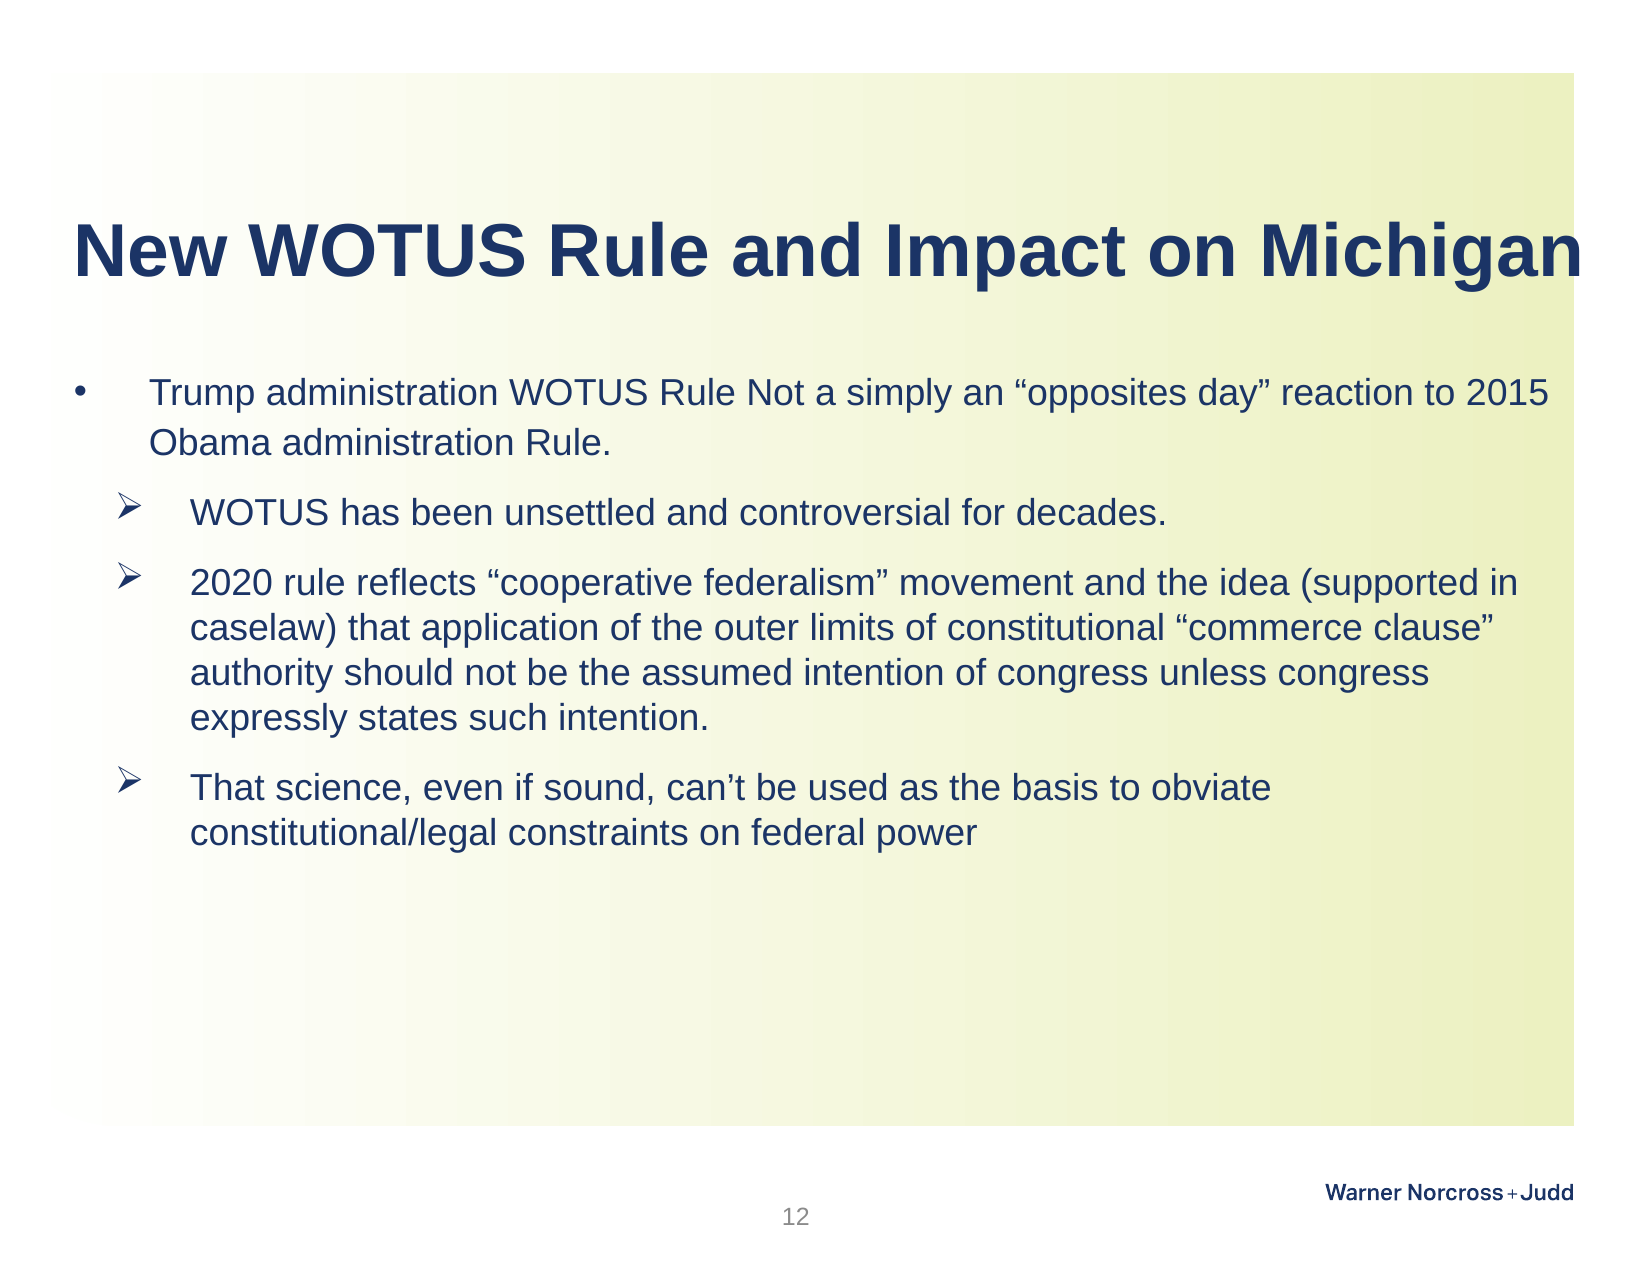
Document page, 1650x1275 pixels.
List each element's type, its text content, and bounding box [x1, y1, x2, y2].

slide_number 12 [717, 1181, 875, 1250]
title New WOTUS Rule and Impact on Michigan [73, 101, 1616, 292]
list Trump administration WOTUS Rule Not a simply an “opposites day” reaction to 2015 Obama administration Rule. WOTUS has been unsettled and controversial for decades. 2020 rule reflects “cooperative federalism” movement and the idea (supported in caselaw) that application of the outer limits of constitutional “commerce clause” authority should not be the assumed intention of congress unless congress expressly states such intention. That science, even if sound, can’t be used as the basis to obviate constitutional/legal constraints on federal power [73, 363, 1557, 1024]
